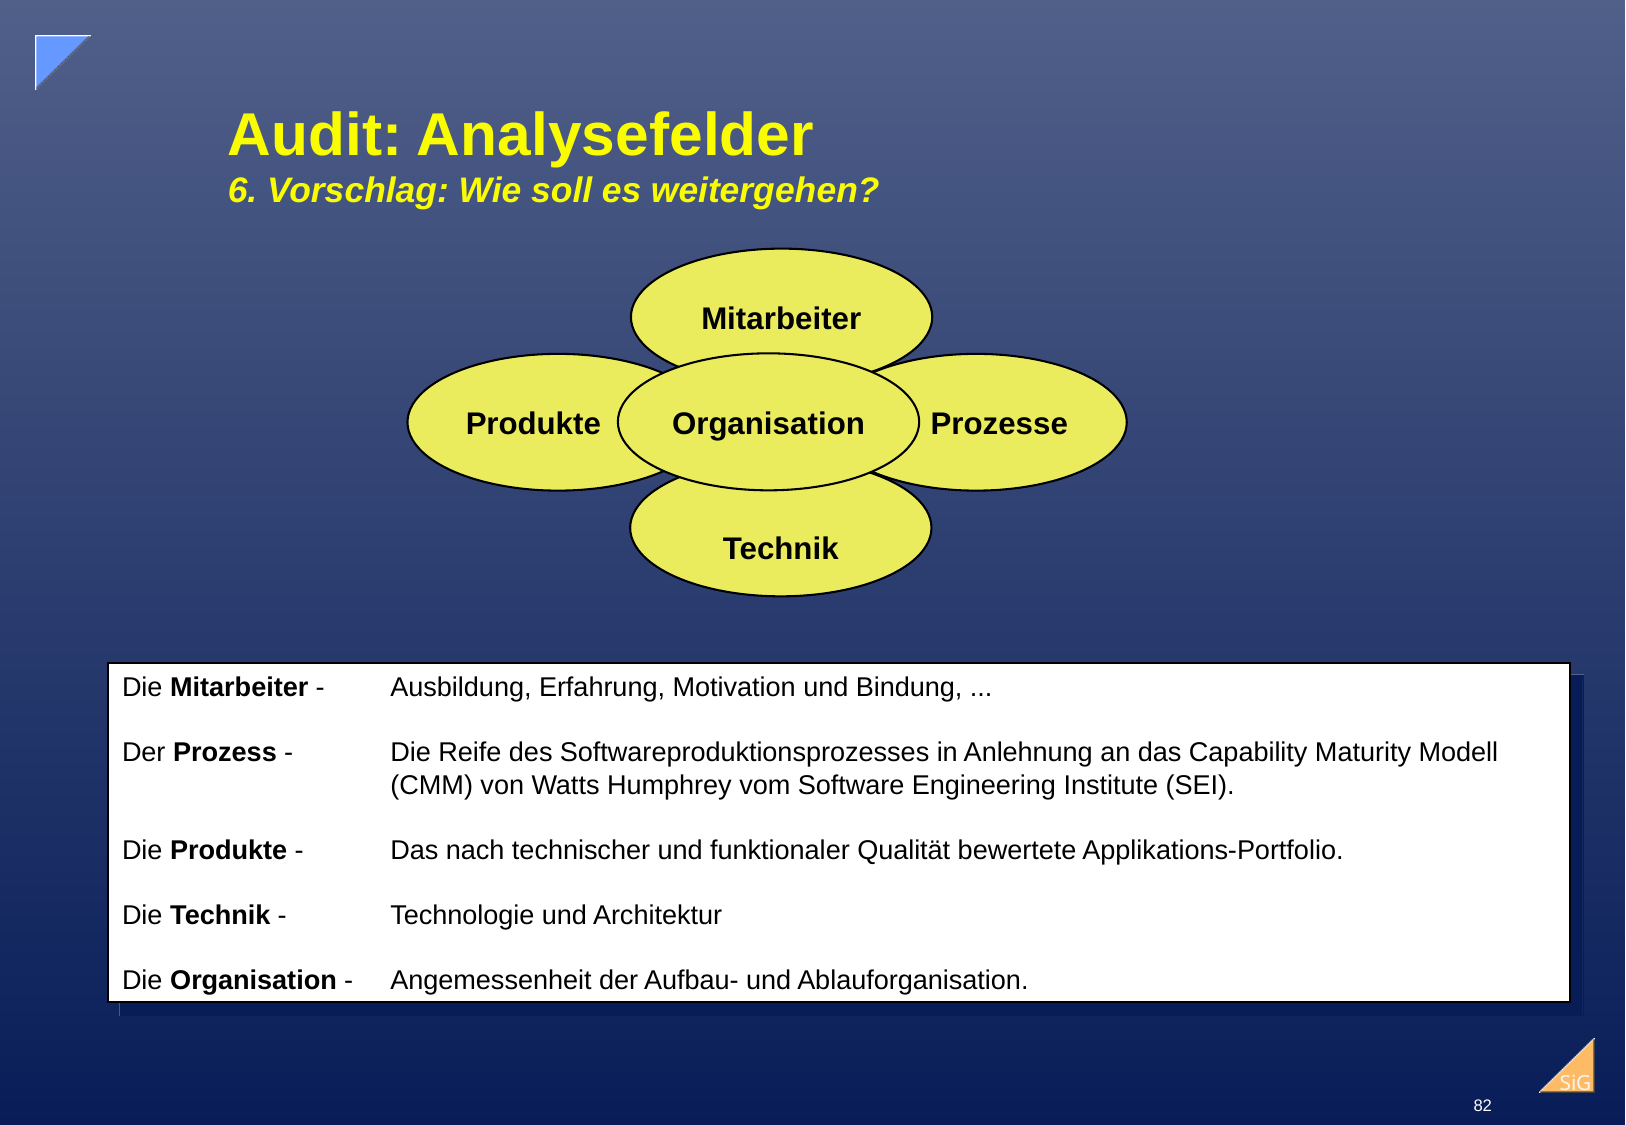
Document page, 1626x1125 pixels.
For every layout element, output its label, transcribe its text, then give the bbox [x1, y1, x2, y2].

text_box Prozesse [872, 353, 1127, 491]
text_box Mitarbeiter [630, 248, 933, 372]
text_box Produkte [407, 353, 663, 491]
text_box Die Mitarbeiter - Ausbildung, Erfahrung, Motivation und Bindung, ... Der Prozess - Die Reife des Softwareproduktionsprozesses in Anlehnung an das Capability Maturity Modell (CMM) von Watts Humphrey vom Software Engineering Institute (SEI). Die Produkte - Das nach technischer und funktionaler Qualität bewertete Applikations-Portfolio. Die Technik - Technologie und Architektur Die Organisation - Angemessenheit der Aufbau- und Ablauforganisation. [107, 662, 1571, 1002]
picture [1539, 1038, 1595, 1093]
text_box Technik [630, 473, 932, 597]
title Audit: Analysefelder 6. Vorschlag: Wie soll es weitergehen? [220, 95, 891, 214]
picture [35, 35, 91, 90]
text_box Organisation [617, 353, 920, 491]
